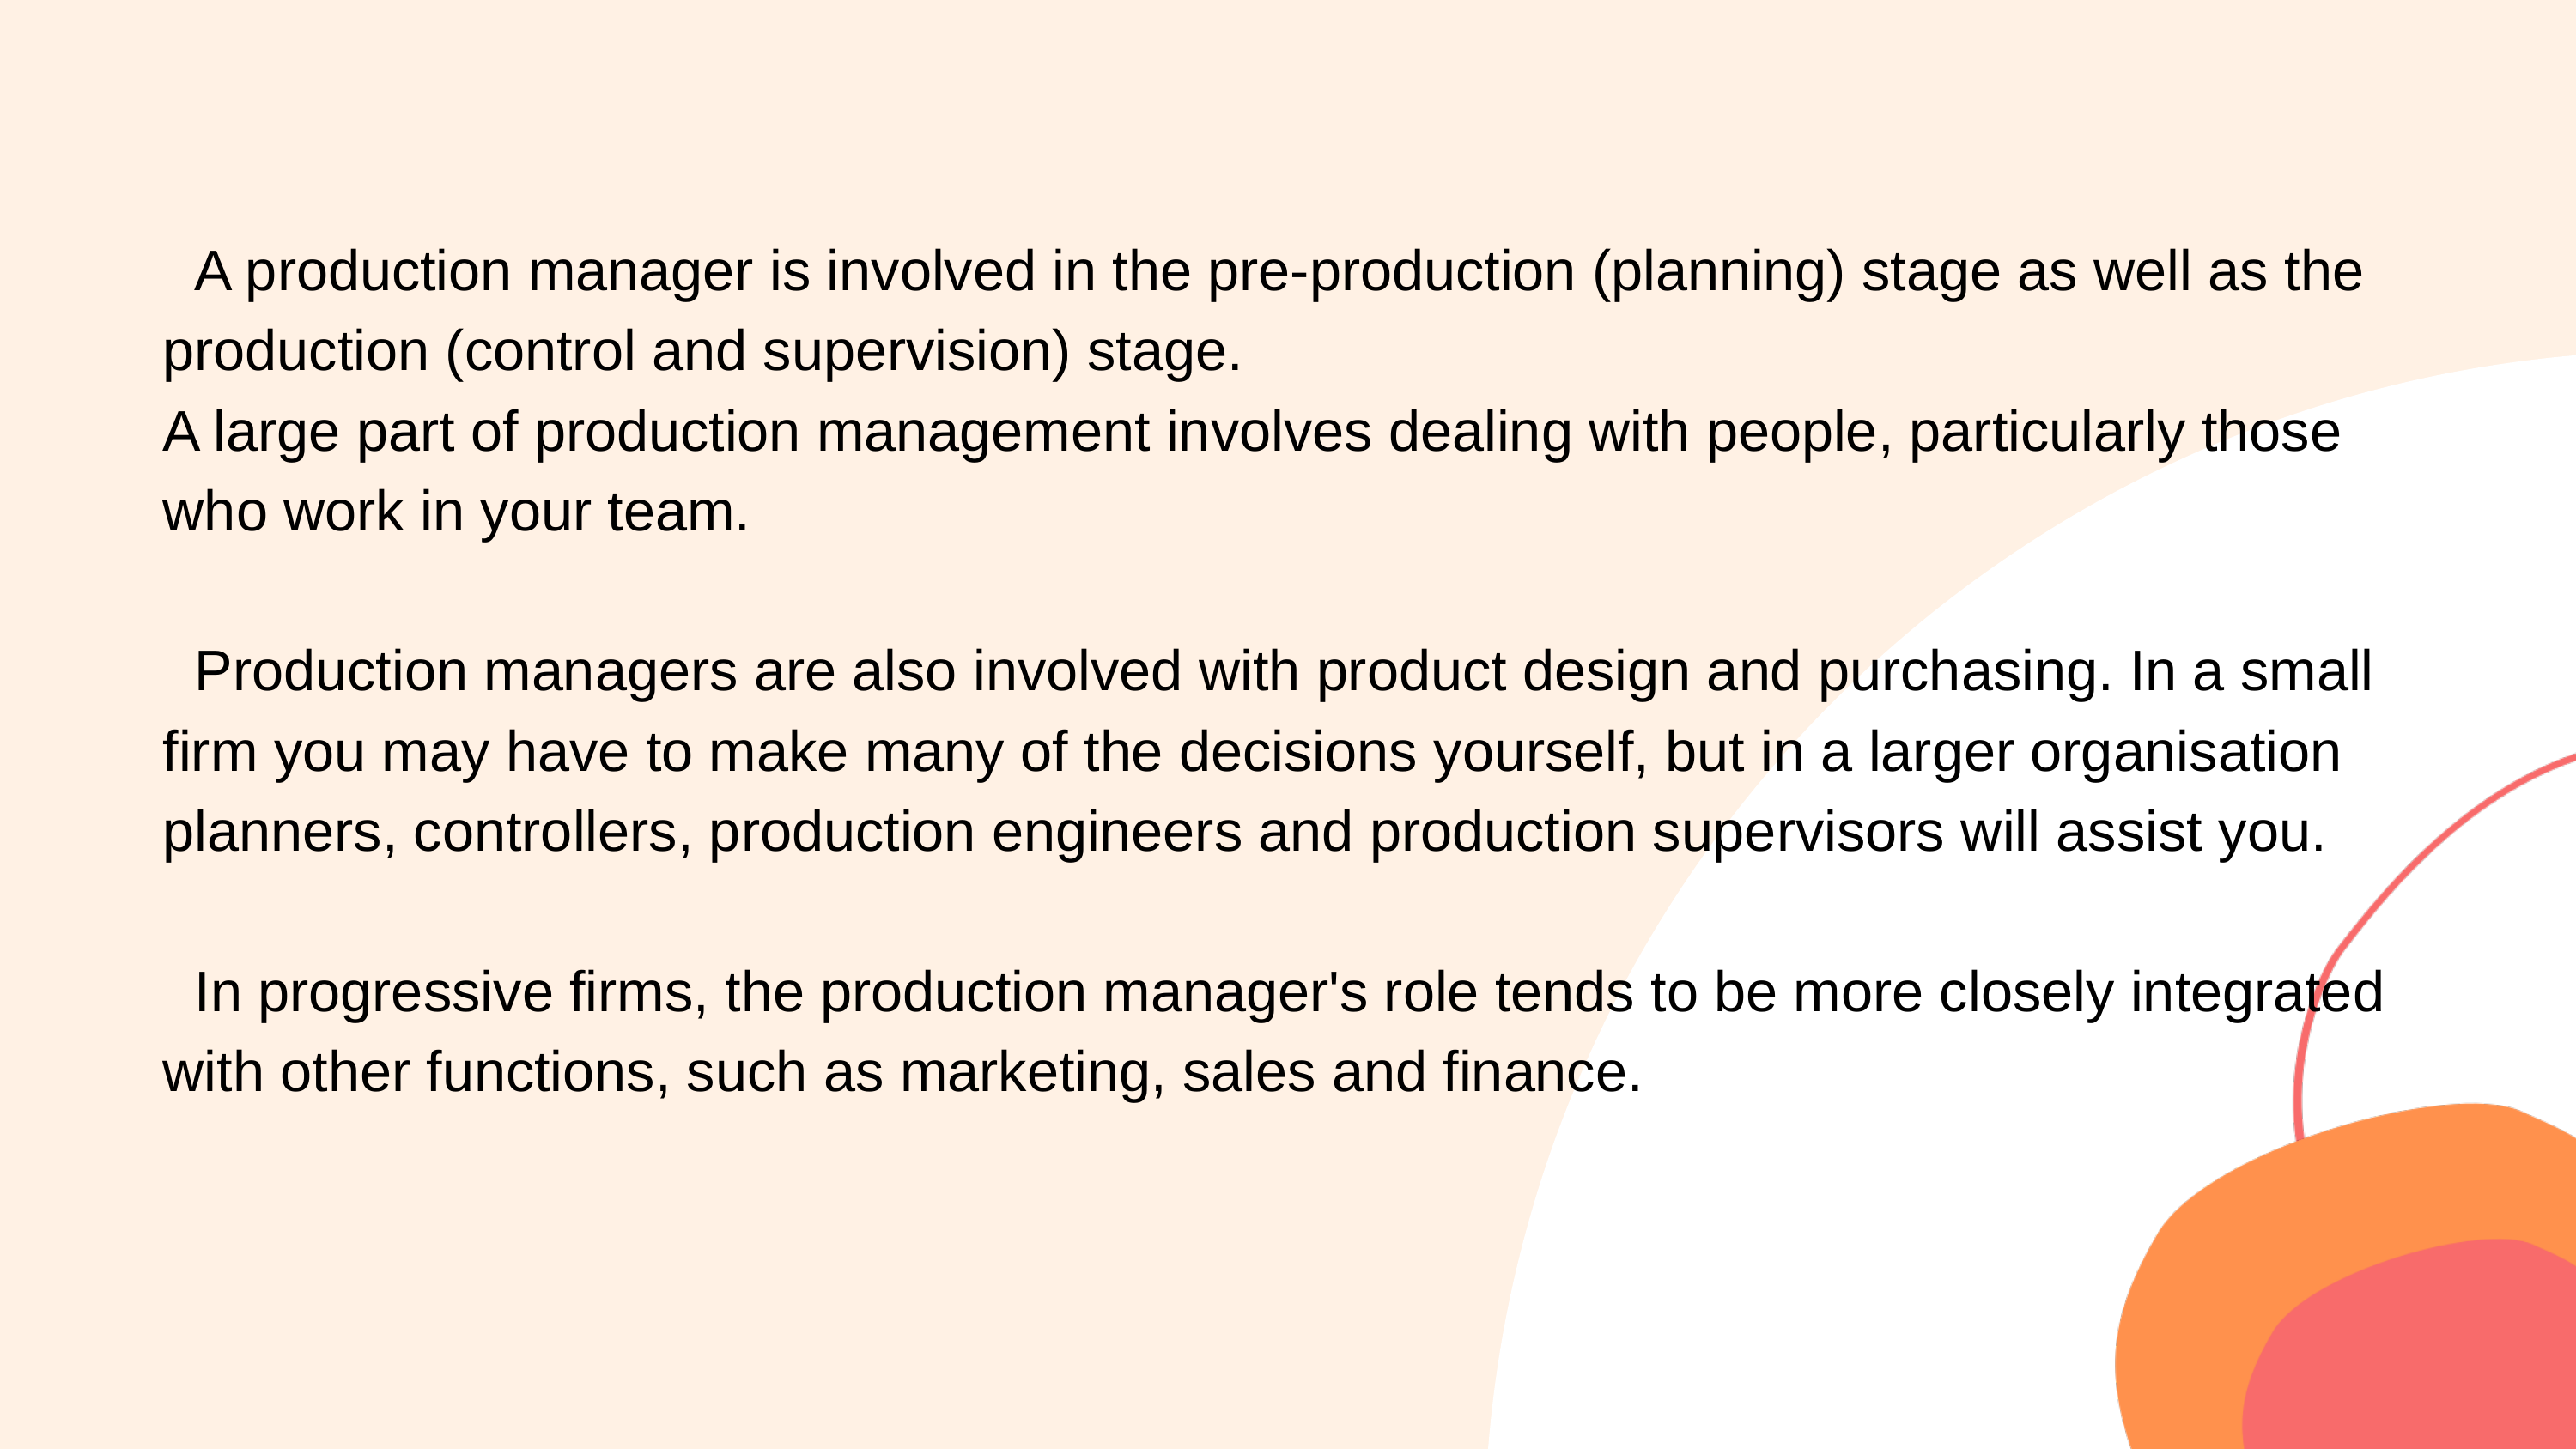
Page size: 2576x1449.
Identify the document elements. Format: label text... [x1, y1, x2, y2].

text_box A production manager is involved in the pre-production (planning) stage as well as the production (control and supervision) stage. A large part of production management involves dealing with people, particularly those who work in your team. Production managers are also involved with product design and purchasing. In a small firm you may have to make many of the decisions yourself, but in a larger organisation planners, controllers, production engineers and production supervisors will assist you. In progressive firms, the production manager's role tends to be more closely integrated with other functions, such as marketing, sales and finance. [162, 221, 2414, 1184]
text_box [1479, 350, 2576, 1449]
picture [2105, 724, 2576, 1449]
